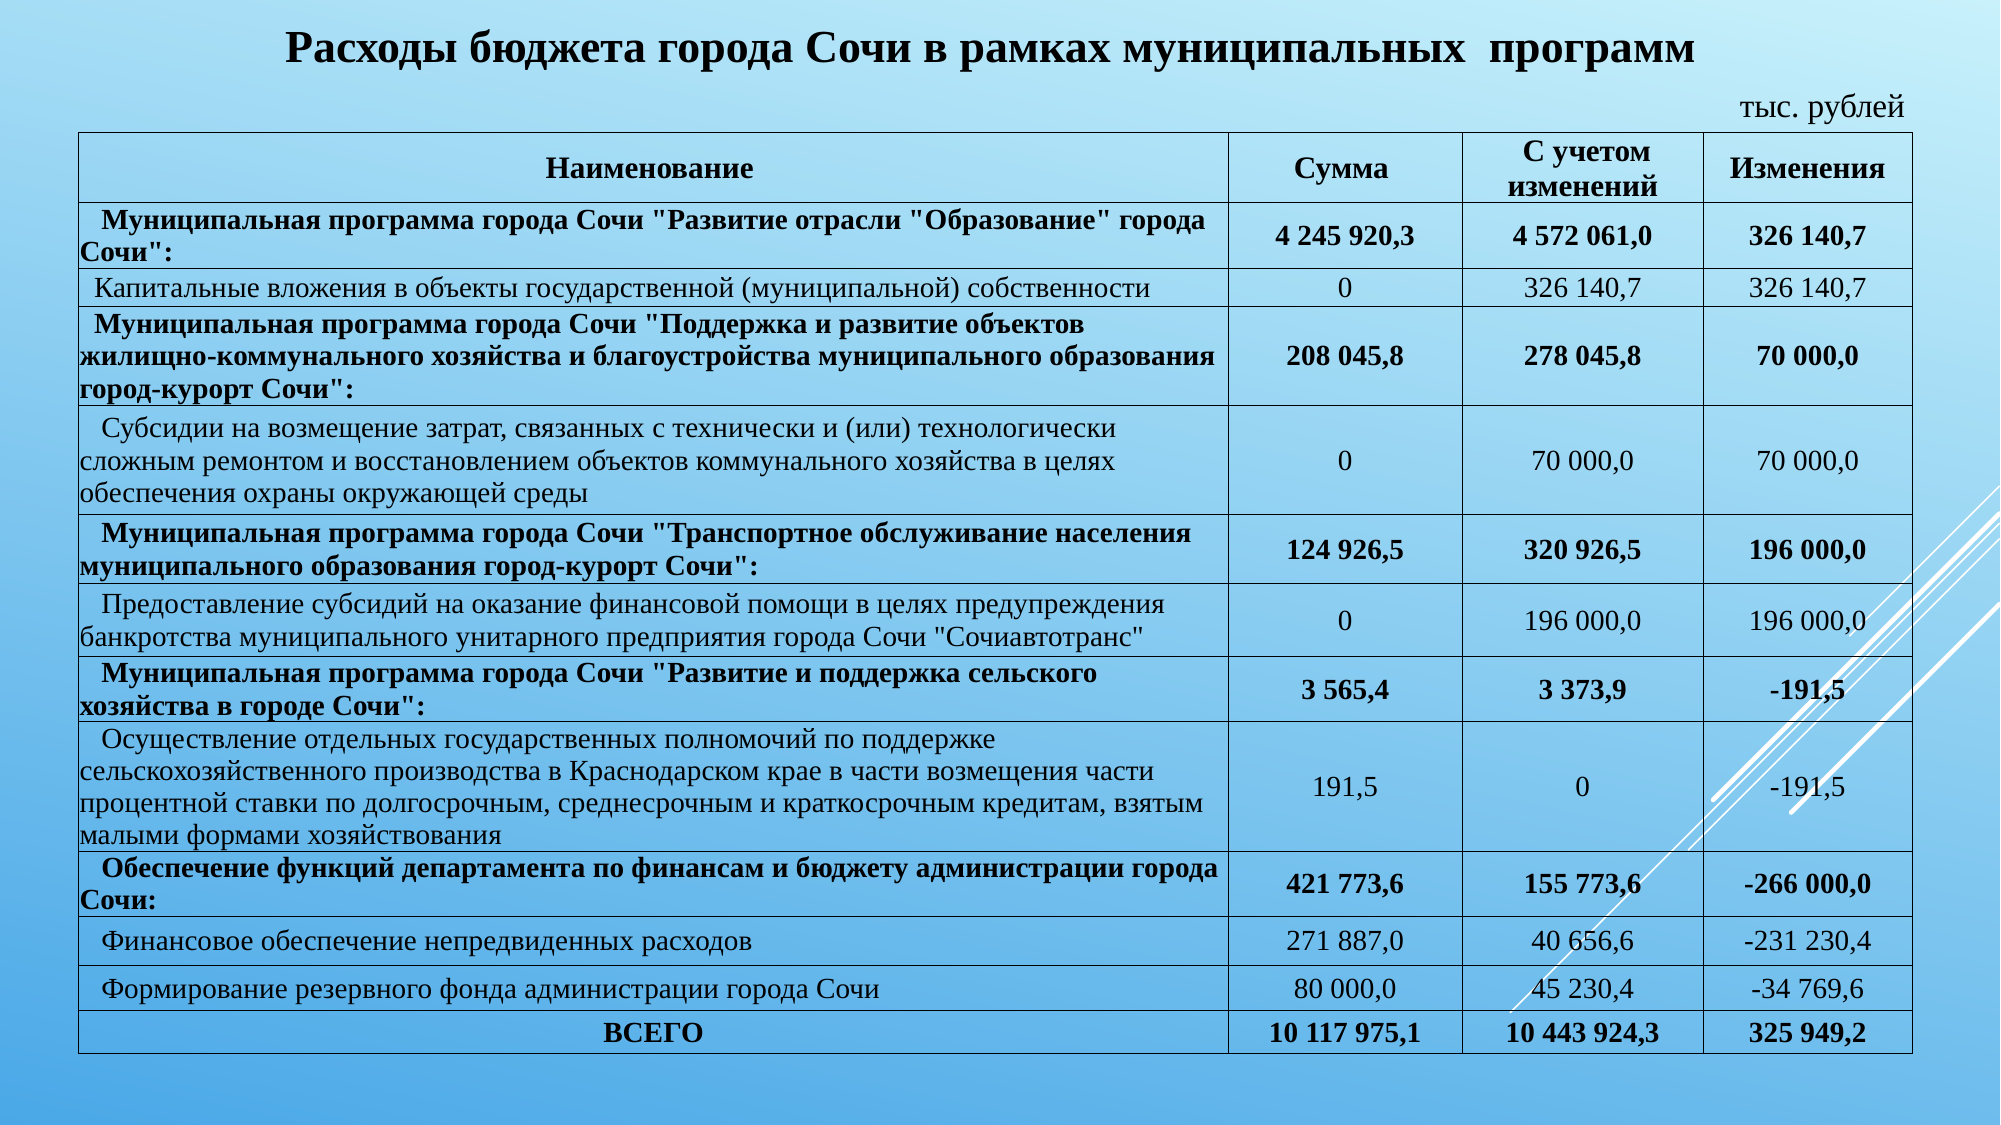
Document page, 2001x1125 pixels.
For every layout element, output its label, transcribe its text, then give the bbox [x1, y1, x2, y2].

text_box Расходы бюджета города Сочи в рамках муниципальных программ [102, 9, 1879, 79]
table_cell 196 000,0 [1463, 584, 1703, 656]
table_cell ВСЕГО [79, 1011, 1228, 1053]
table_cell 0 [1463, 722, 1703, 851]
table_cell Субсидии на возмещение затрат, связанных с технически и (или) технологически сложным ремонтом и восстановлением объектов коммунального хозяйства в целях обеспечения охраны окружающей среды [79, 406, 1228, 514]
table_header Наименование [79, 133, 1228, 202]
table_cell 4 572 061,0 [1463, 203, 1703, 268]
table_cell 326 140,7 [1704, 269, 1912, 306]
table_cell 0 [1229, 269, 1462, 306]
table_cell 0 [1229, 406, 1462, 514]
table_cell 45 230,4 [1463, 966, 1703, 1010]
table_cell Формирование резервного фонда администрации города Сочи [79, 966, 1228, 1010]
table_cell 196 000,0 [1704, 515, 1912, 583]
table_cell 326 140,7 [1463, 269, 1703, 306]
table_cell 124 926,5 [1229, 515, 1462, 583]
table_cell 80 000,0 [1229, 966, 1462, 1010]
table_cell 70 000,0 [1463, 406, 1703, 514]
table_cell Муниципальная программа города Сочи "Транспортное обслуживание населения муниципального образования город-курорт Сочи": [79, 515, 1228, 583]
table_cell Муниципальная программа города Сочи "Развитие отрасли "Образование" города Сочи": [79, 203, 1228, 268]
table_cell 421 773,6 [1229, 852, 1462, 916]
table_cell 10 117 975,1 [1229, 1011, 1462, 1053]
table_cell 191,5 [1229, 722, 1462, 851]
table_cell 0 [1229, 584, 1462, 656]
table_cell Муниципальная программа города Сочи "Развитие и поддержка сельского хозяйства в городе Сочи": [79, 657, 1228, 721]
table_cell 325 949,2 [1704, 1011, 1912, 1053]
text_box тыс. рублей [1725, 77, 1951, 132]
table_cell Предоставление субсидий на оказание финансовой помощи в целях предупреждения банкротства муниципального унитарного предприятия города Сочи "Сочиавтотранс" [79, 584, 1228, 656]
table_cell 278 045,8 [1463, 307, 1703, 405]
table_cell -191,5 [1704, 657, 1912, 721]
table_cell Финансовое обеспечение непредвиденных расходов [79, 917, 1228, 965]
table_cell 10 443 924,3 [1463, 1011, 1703, 1053]
table_cell 208 045,8 [1229, 307, 1462, 405]
table_cell 326 140,7 [1704, 203, 1912, 268]
table_header Изменения [1704, 133, 1912, 202]
table_cell 3 373,9 [1463, 657, 1703, 721]
table_cell -266 000,0 [1704, 852, 1912, 916]
table_cell 196 000,0 [1704, 584, 1912, 656]
table_cell -34 769,6 [1704, 966, 1912, 1010]
table_cell 271 887,0 [1229, 917, 1462, 965]
table_cell 40 656,6 [1463, 917, 1703, 965]
table_cell Осуществление отдельных государственных полномочий по поддержке сельскохозяйственного производства в Краснодарском крае в части возмещения части процентной ставки по долгосрочным, среднесрочным и краткосрочным кредитам, взятым малыми формами хозяйствования [79, 722, 1228, 851]
table_header С учетом изменений [1463, 133, 1703, 202]
table_cell 320 926,5 [1463, 515, 1703, 583]
table_header Сумма [1229, 133, 1462, 202]
table_cell 3 565,4 [1229, 657, 1462, 721]
table_cell Обеспечение функций департамента по финансам и бюджету администрации города Сочи: [79, 852, 1228, 916]
table_cell 4 245 920,3 [1229, 203, 1462, 268]
table_cell Муниципальная программа города Сочи "Поддержка и развитие объектов жилищно-коммунального хозяйства и благоустройства муниципального образования город-курорт Сочи": [79, 307, 1228, 405]
table_cell 70 000,0 [1704, 307, 1912, 405]
table_cell -231 230,4 [1704, 917, 1912, 965]
table_cell 155 773,6 [1463, 852, 1703, 916]
table_cell -191,5 [1704, 722, 1912, 851]
table_cell 70 000,0 [1704, 406, 1912, 514]
table_cell Капитальные вложения в объекты государственной (муниципальной) собственности [79, 269, 1228, 306]
